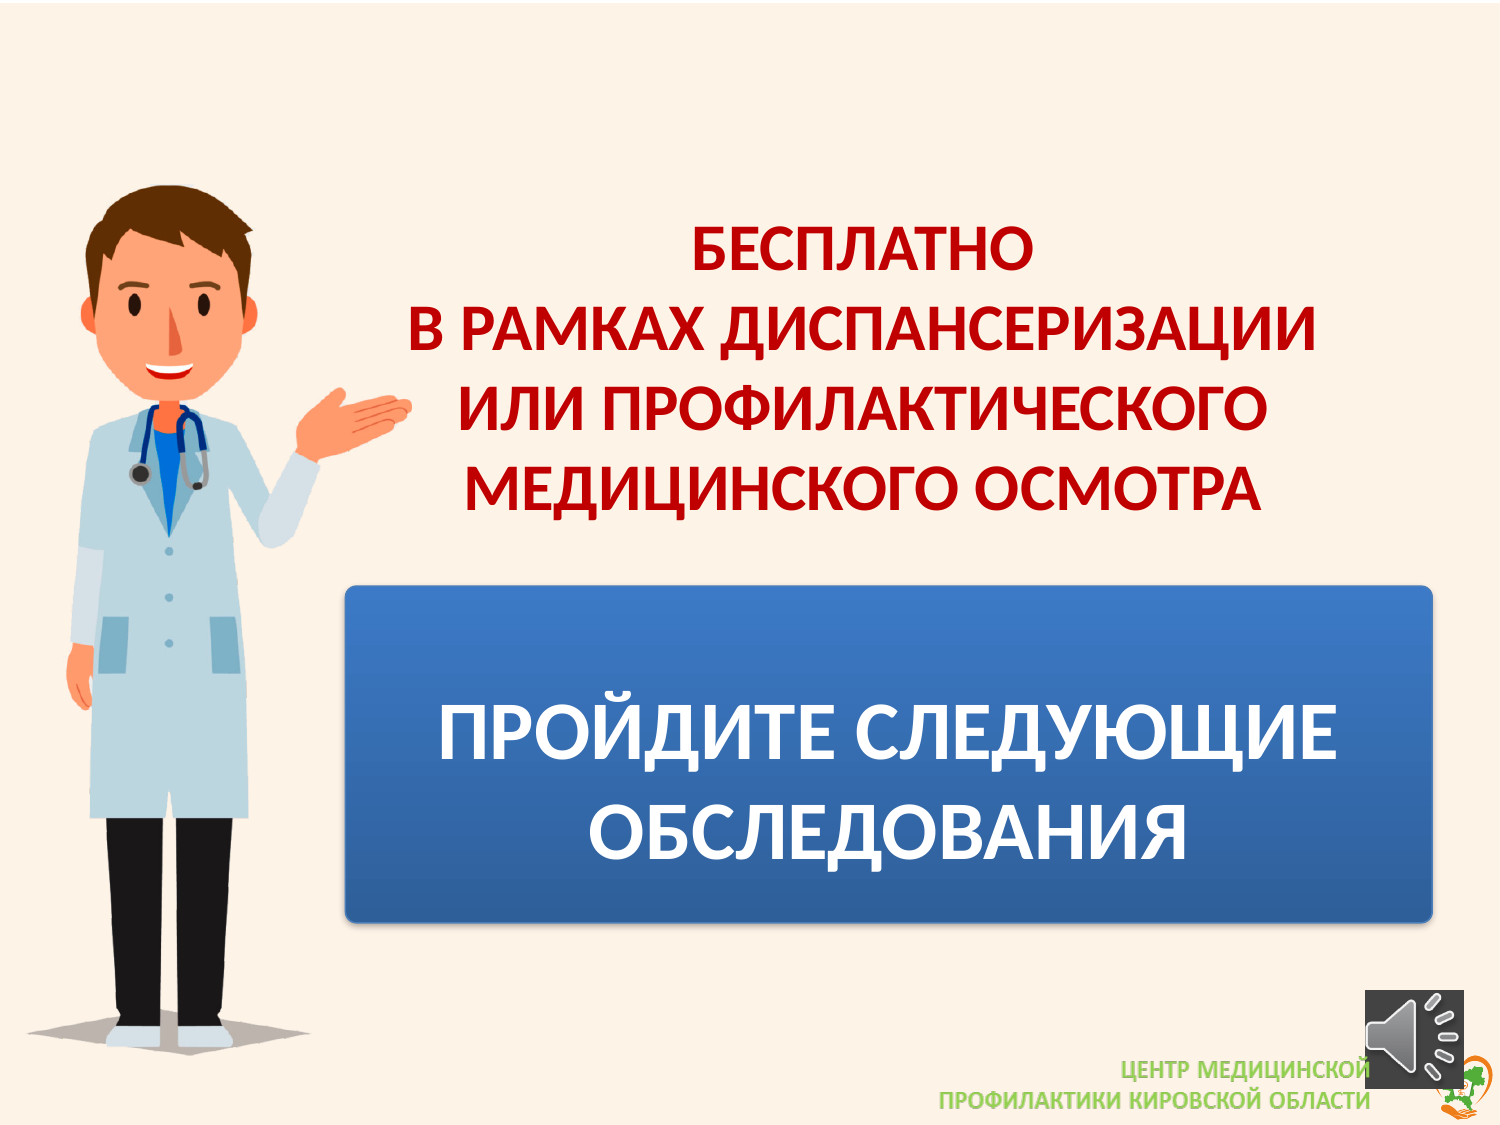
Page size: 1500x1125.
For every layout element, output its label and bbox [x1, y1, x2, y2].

picture [24, 184, 412, 1057]
text_box [1364, 989, 1465, 1090]
picture [537, 1047, 1394, 1125]
text_box [0, 3, 1500, 1125]
